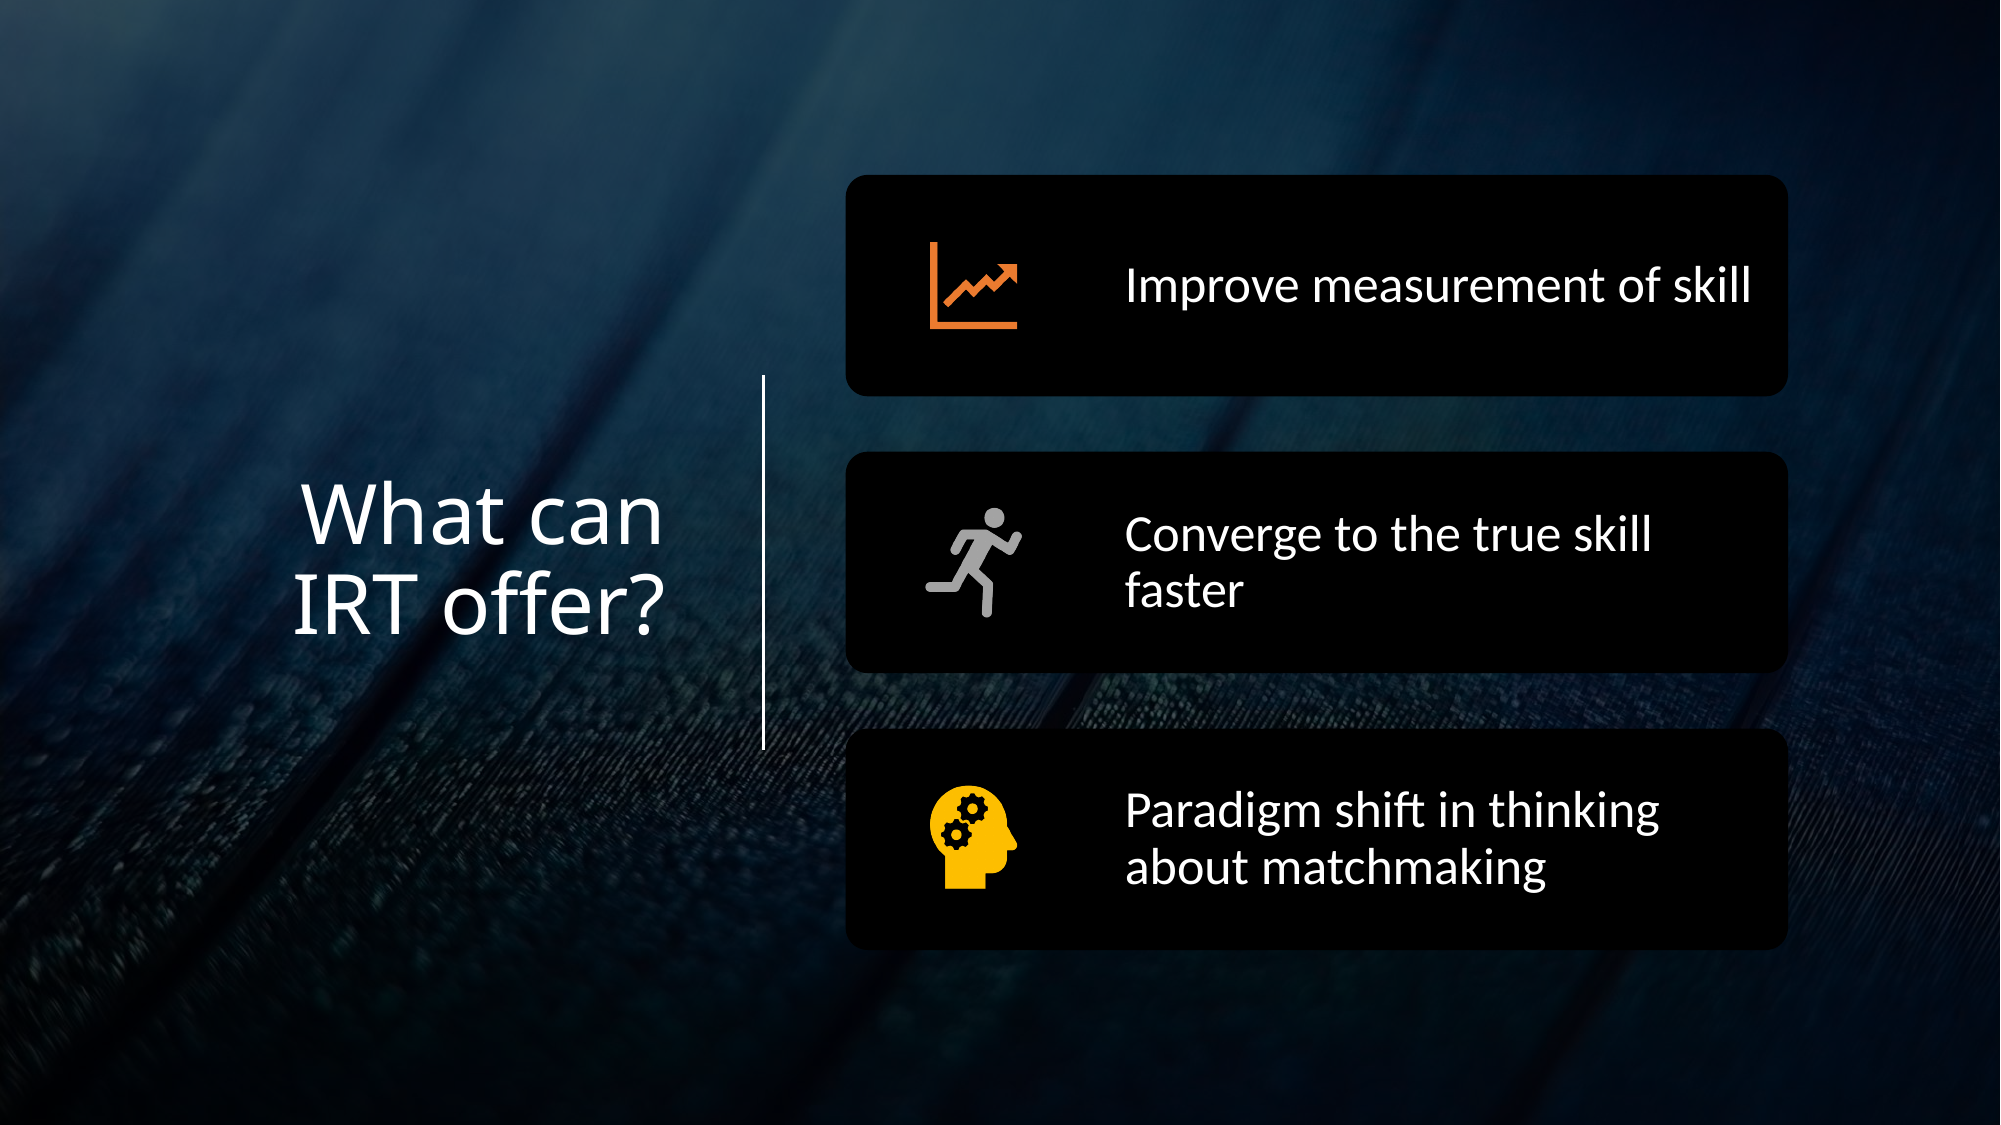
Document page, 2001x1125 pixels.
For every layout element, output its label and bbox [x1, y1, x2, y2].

list [845, 174, 1788, 951]
picture [0, 0, 2000, 1125]
